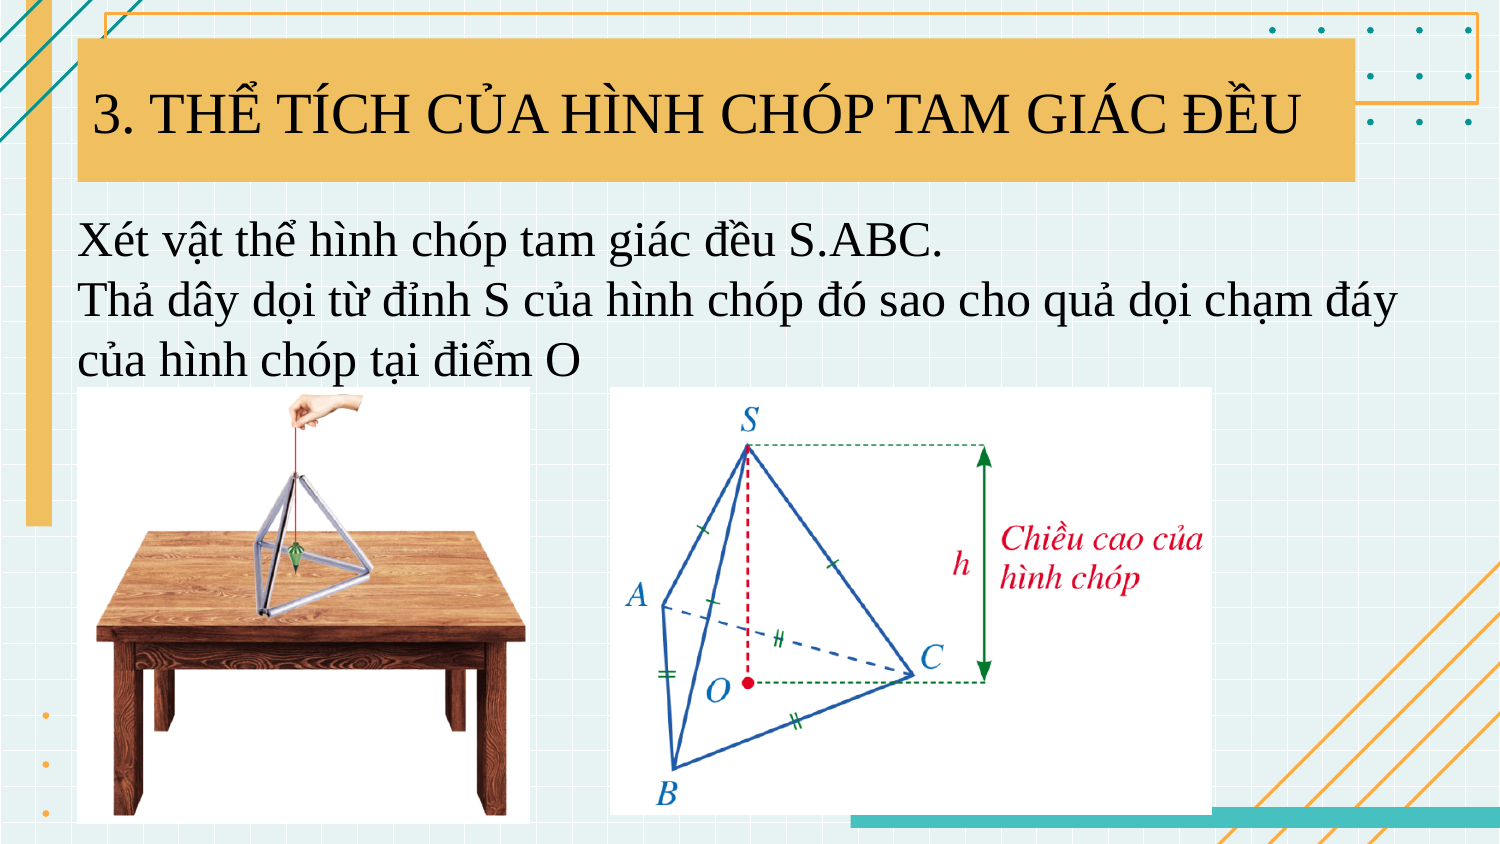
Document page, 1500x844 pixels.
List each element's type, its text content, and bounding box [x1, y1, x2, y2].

title 3. THỂ TÍCH CỦA HÌNH CHÓP TAM GIÁC ĐỀU [77, 38, 1356, 182]
text_box [105, 13, 1478, 103]
picture [610, 387, 1212, 816]
picture [77, 387, 531, 824]
text_box Xét vật thể hình chóp tam giác đều S.ABC. Thả dây dọi từ đỉnh S của hình chóp đó sao cho quả dọi chạm đáy của hình chóp tại điểm O [57, 199, 1458, 394]
